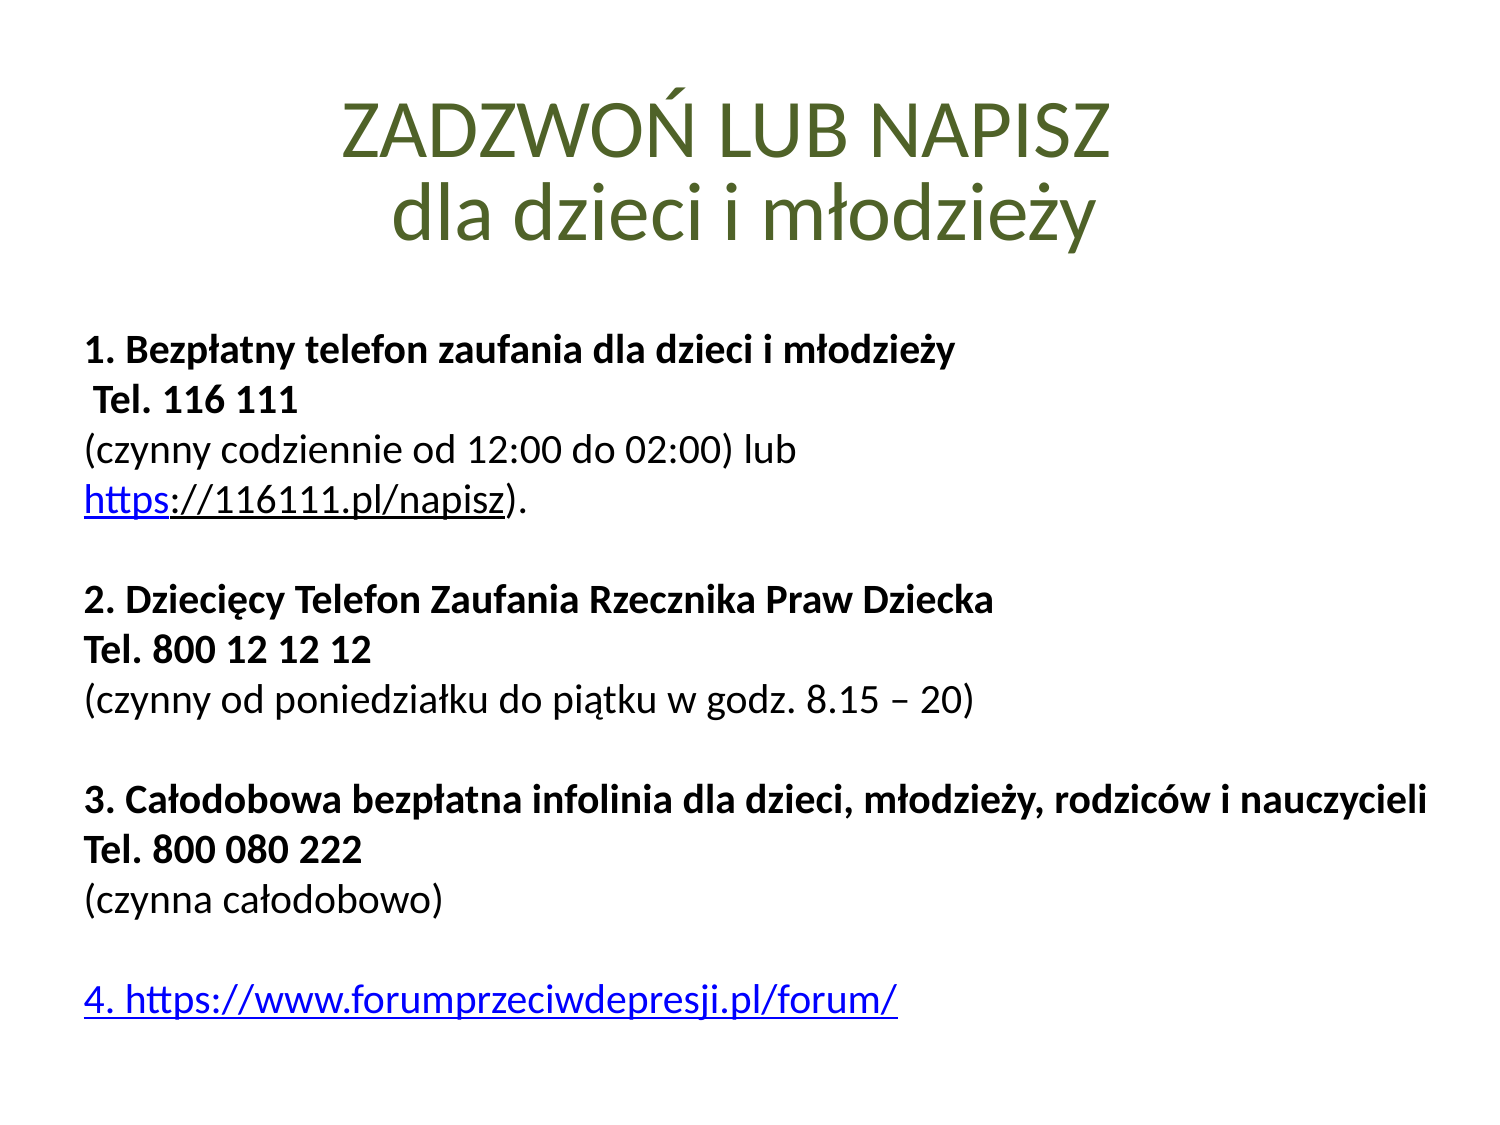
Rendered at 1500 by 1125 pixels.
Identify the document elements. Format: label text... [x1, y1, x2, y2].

title ZADZWOŃ LUB NAPISZ dla dzieci i młodzieży [41, 54, 1430, 302]
text_box 1. Bezpłatny telefon zaufania dla dzieci i młodzieży Tel. 116 111 (czynny codziennie od 12:00 do 02:00) lub https://116111.pl/napisz). 2. Dziecięcy Telefon Zaufania Rzecznika Praw Dziecka Tel. 800 12 12 12 (czynny od poniedziałku do piątku w godz. 8.15 – 20) 3. Całodobowa bezpłatna infolinia dla dzieci, młodzieży, rodziców i nauczycieli Tel. 800 080 222 (czynna całodobowo) 4. https://www.forumprzeciwdepresji.pl/forum/ [68, 314, 1471, 1030]
